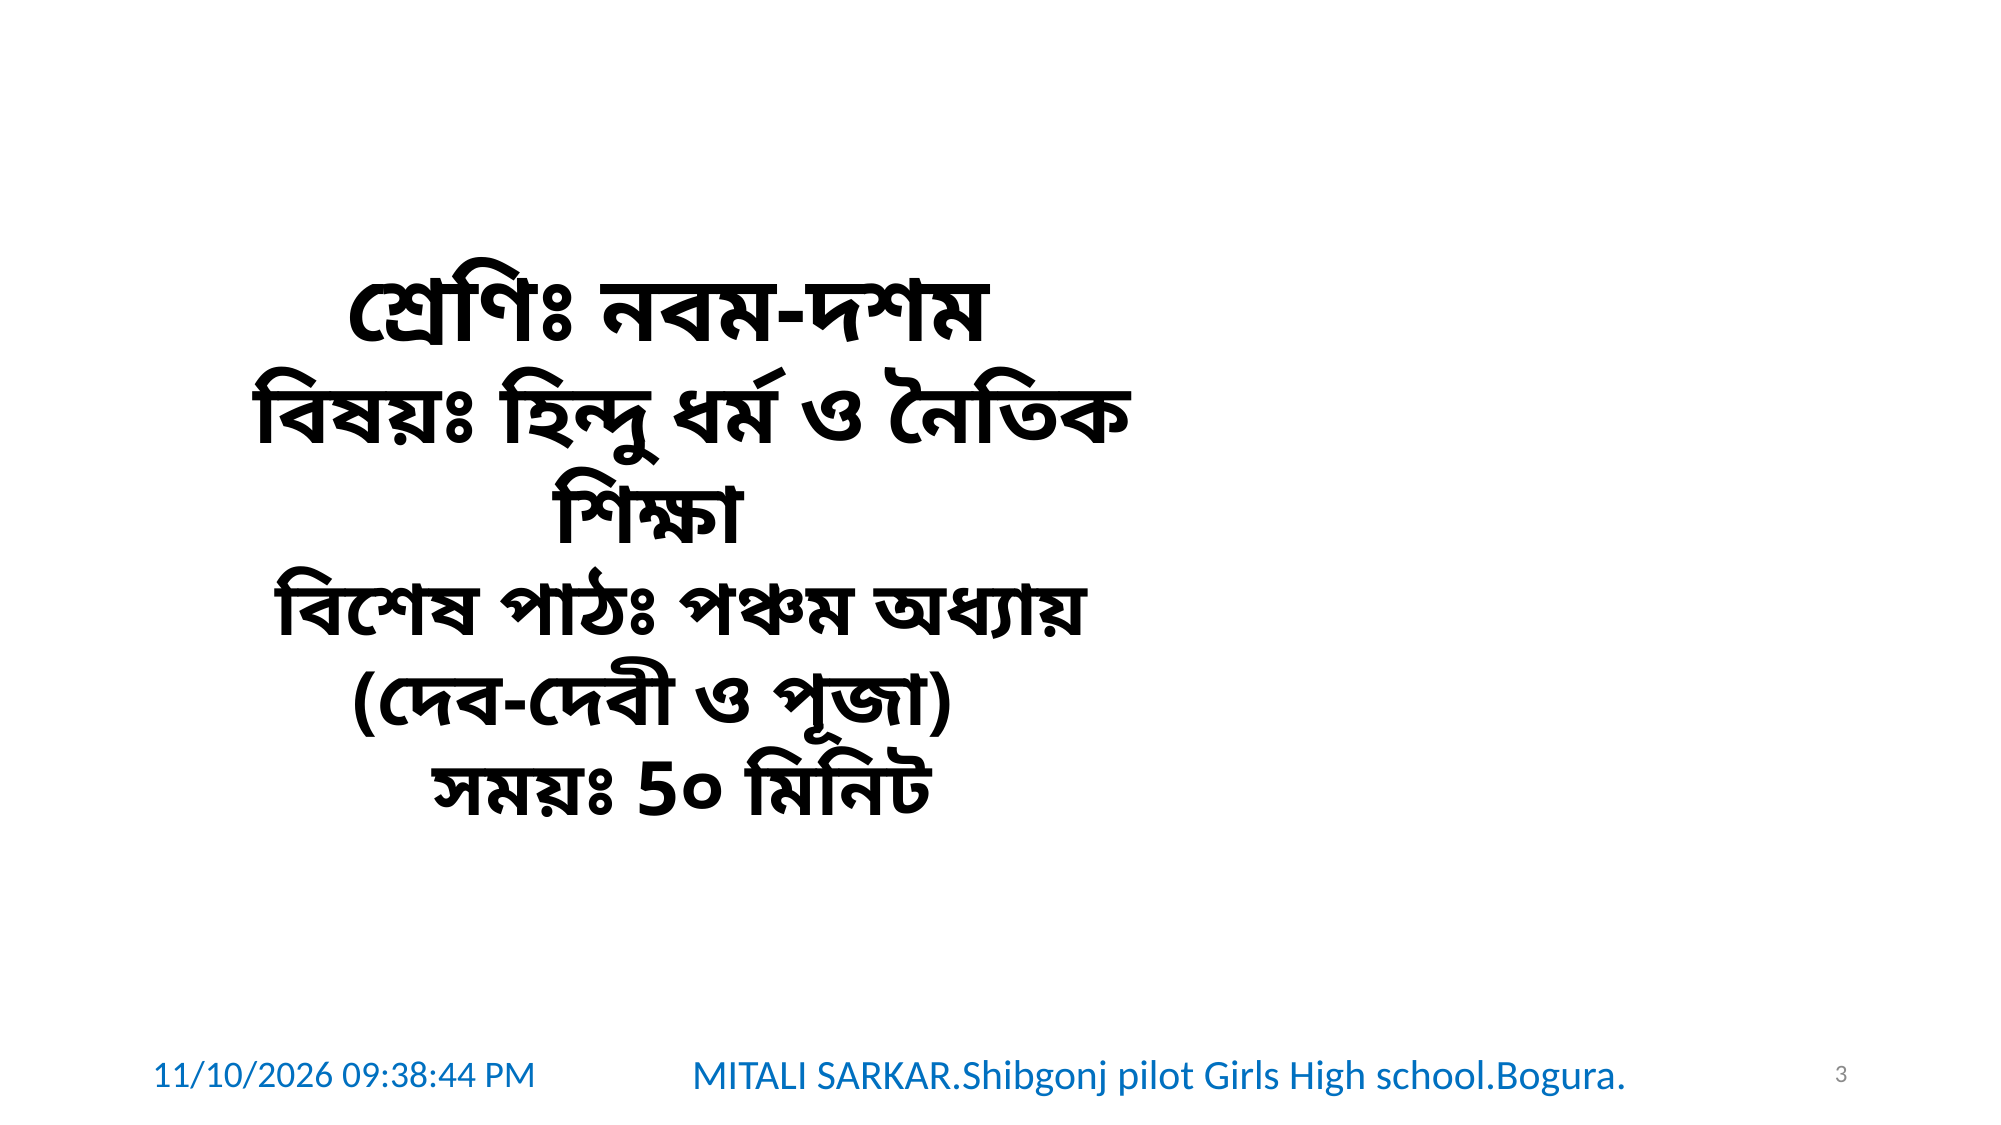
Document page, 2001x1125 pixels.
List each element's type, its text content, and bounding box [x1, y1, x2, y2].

footer MITALI SARKAR.Shibgonj pilot Girls High school.Bogura. [662, 1042, 1412, 1103]
slide_number 3 [1412, 1042, 1863, 1103]
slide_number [137, 1042, 588, 1103]
text_box শ্রেণিঃ নবম-দশম বিষয়ঃ হিন্দু ধর্ম ও নৈতিক শিক্ষা বিশেষ পাঠঃ পঞ্চম অধ্যায় (দেব-দেবী ও পূজা) সময়ঃ 5০ মিনিট [191, 242, 1192, 928]
